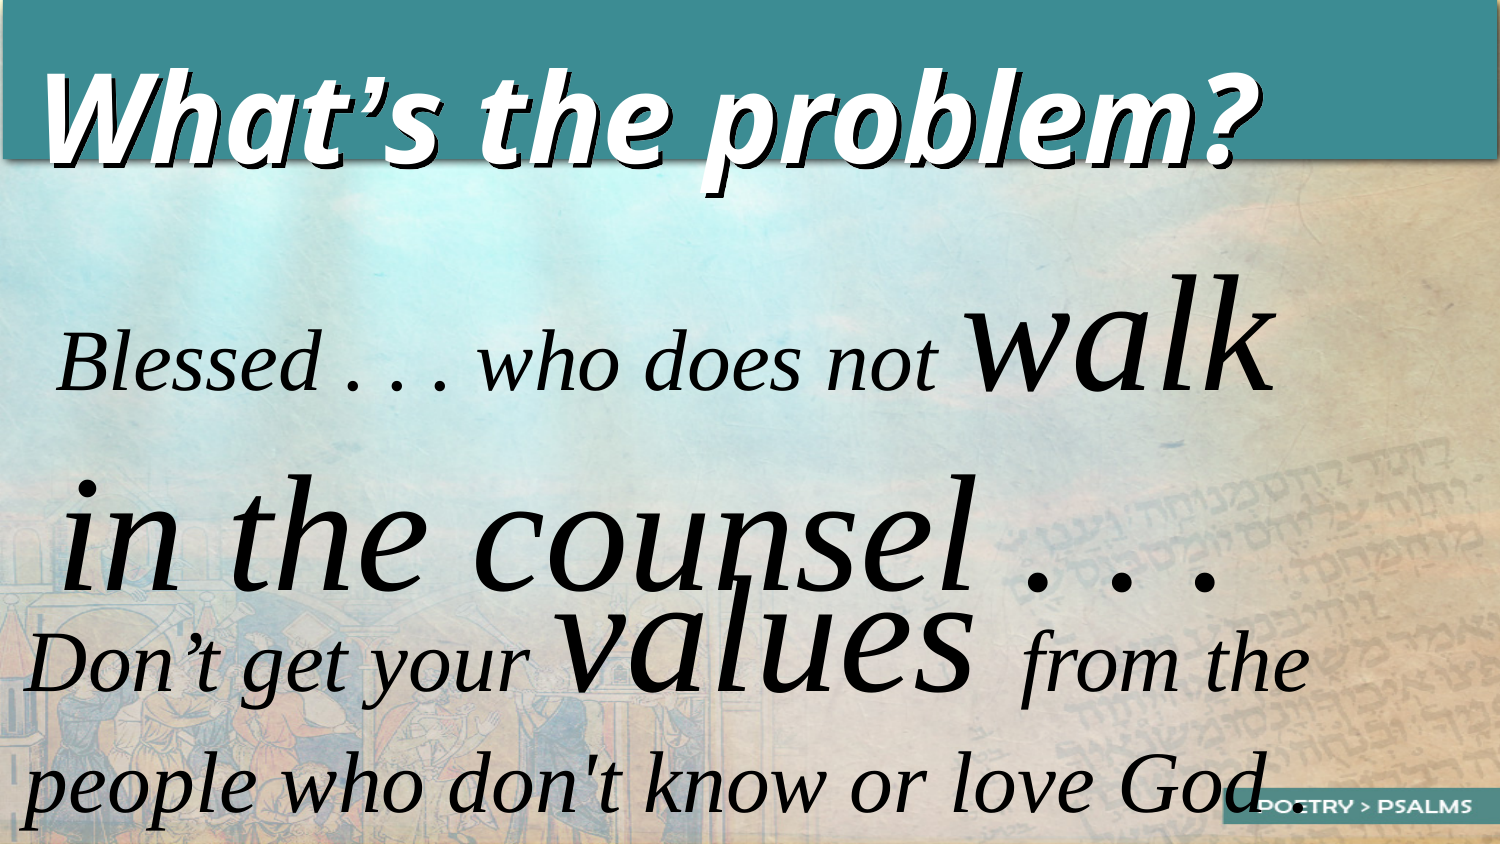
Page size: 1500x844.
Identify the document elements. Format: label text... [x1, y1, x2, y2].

picture [0, 0, 1500, 844]
text_box Blessed . . . who does not walk in the counsel . . . [55, 223, 1422, 524]
text_box Don’t get your values from the people who don't know or love God . . [24, 524, 1475, 844]
title What’s the problem? [36, 38, 1463, 189]
text_box [2, 0, 1498, 160]
